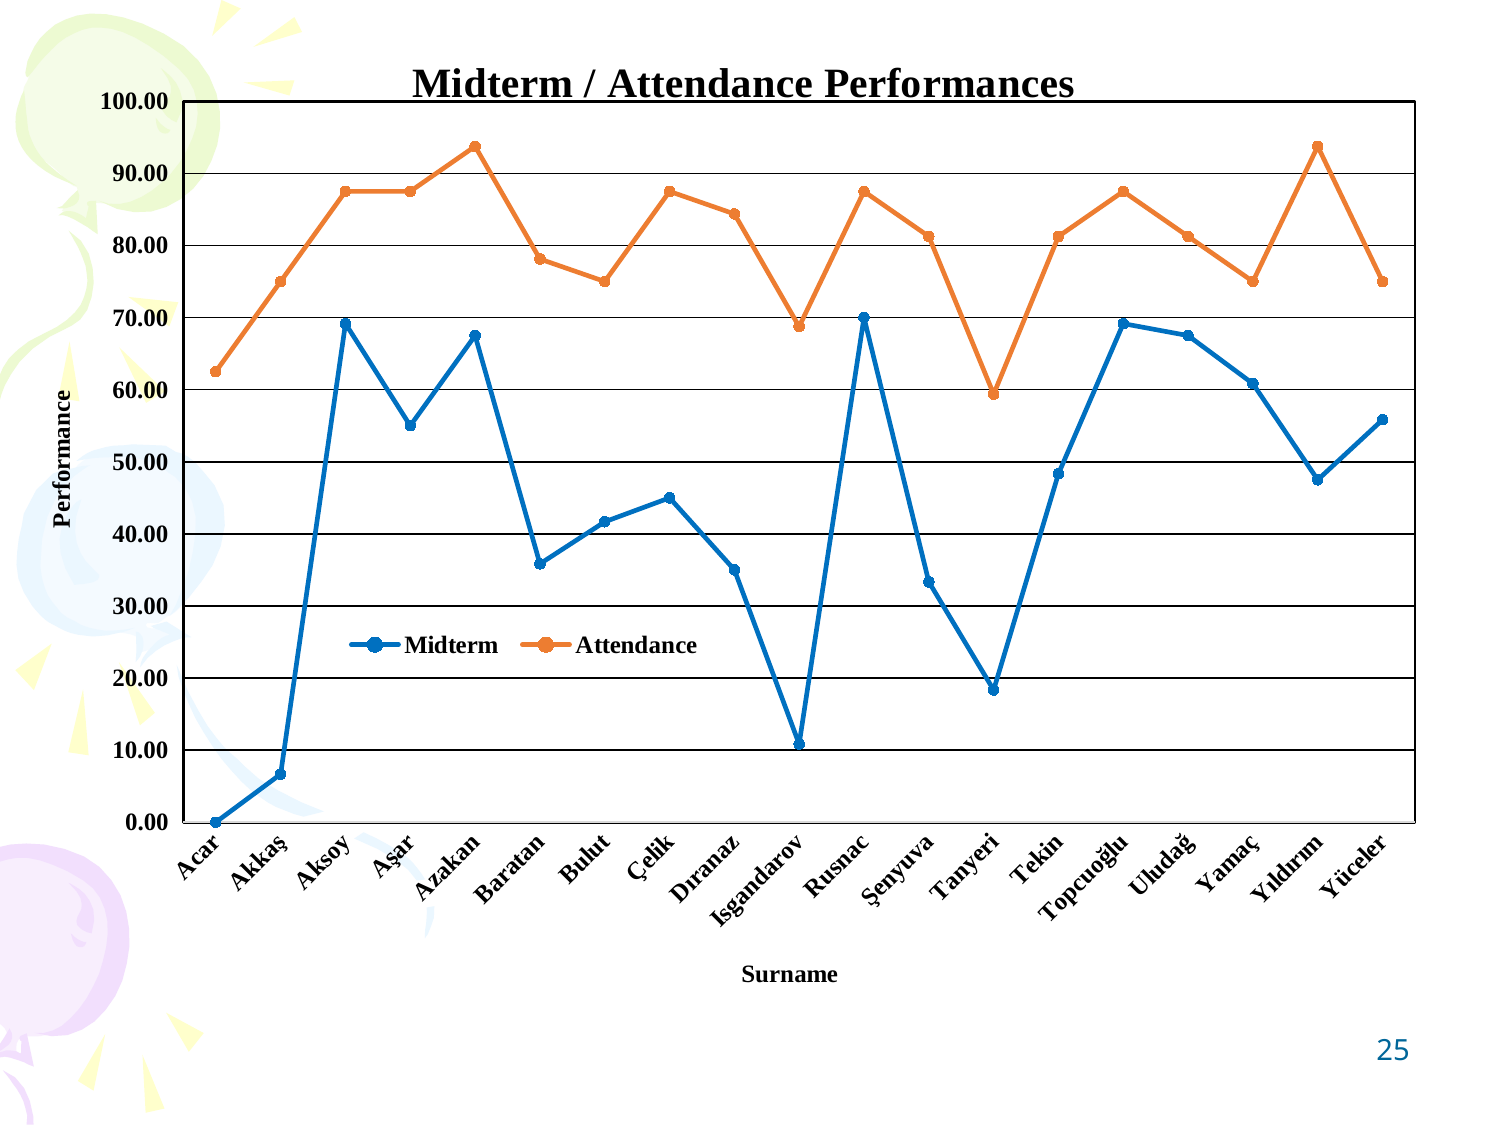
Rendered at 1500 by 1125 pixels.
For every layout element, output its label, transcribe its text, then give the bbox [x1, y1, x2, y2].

chart [17, 18, 1471, 1025]
slide_number 25 [1074, 1032, 1425, 1100]
